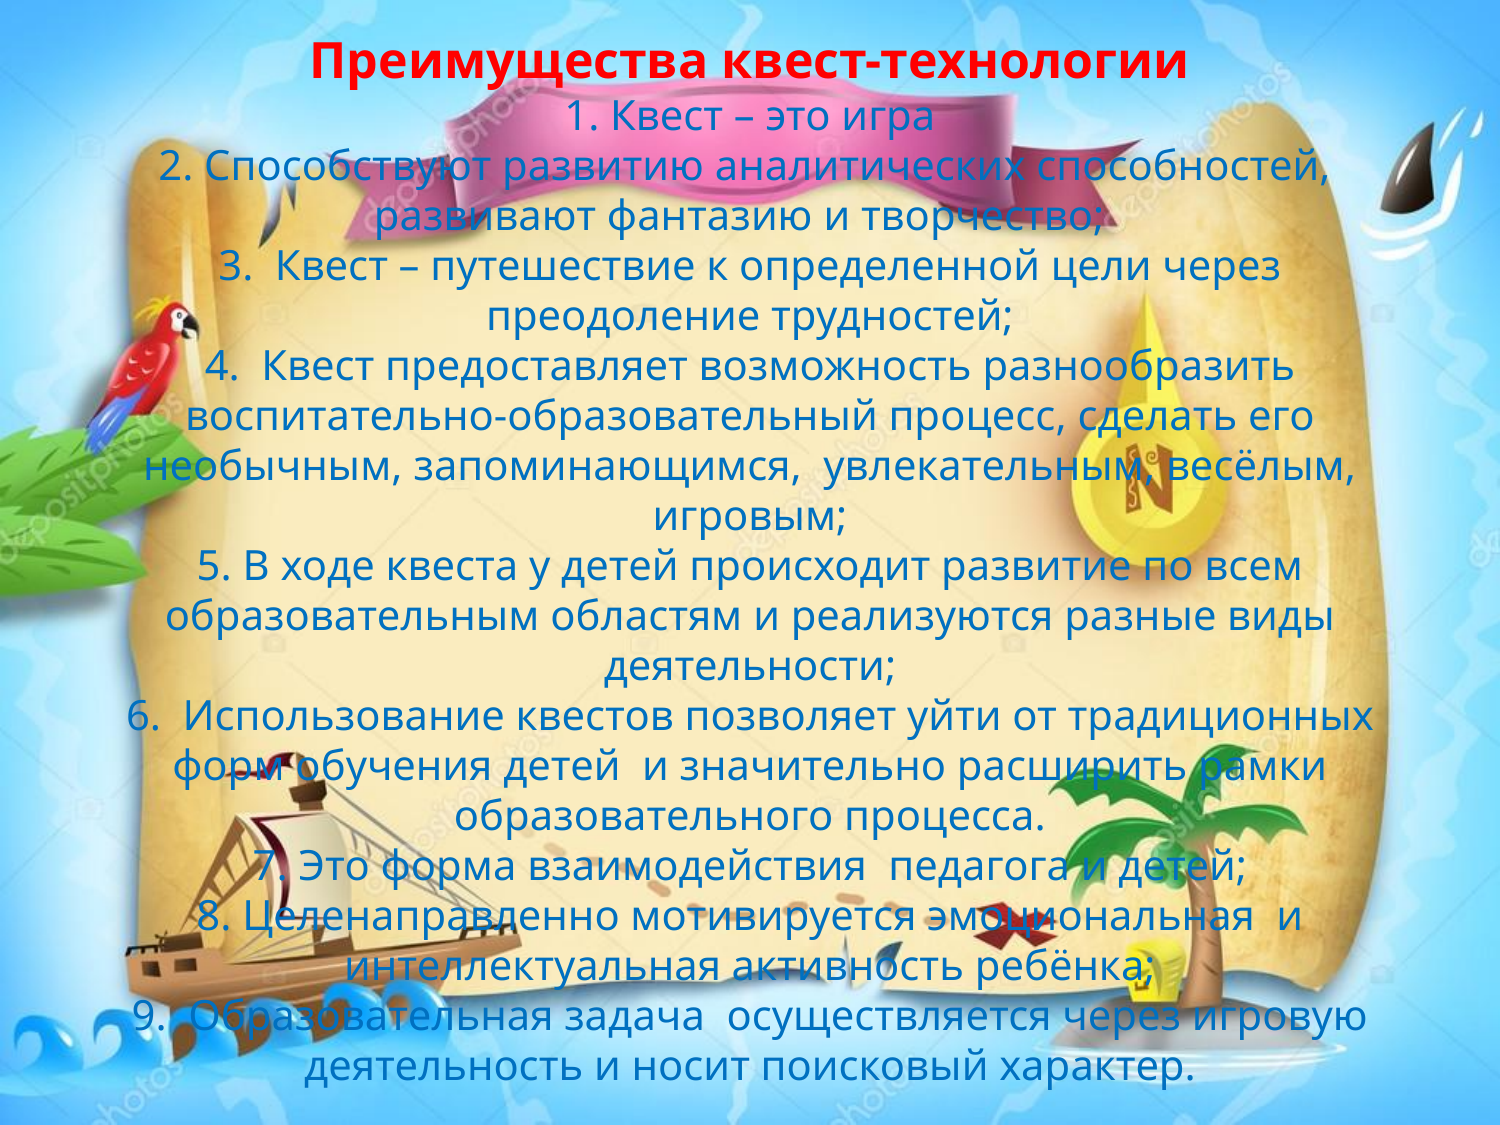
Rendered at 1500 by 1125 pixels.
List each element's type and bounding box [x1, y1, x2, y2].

list [0, 0, 1500, 1125]
